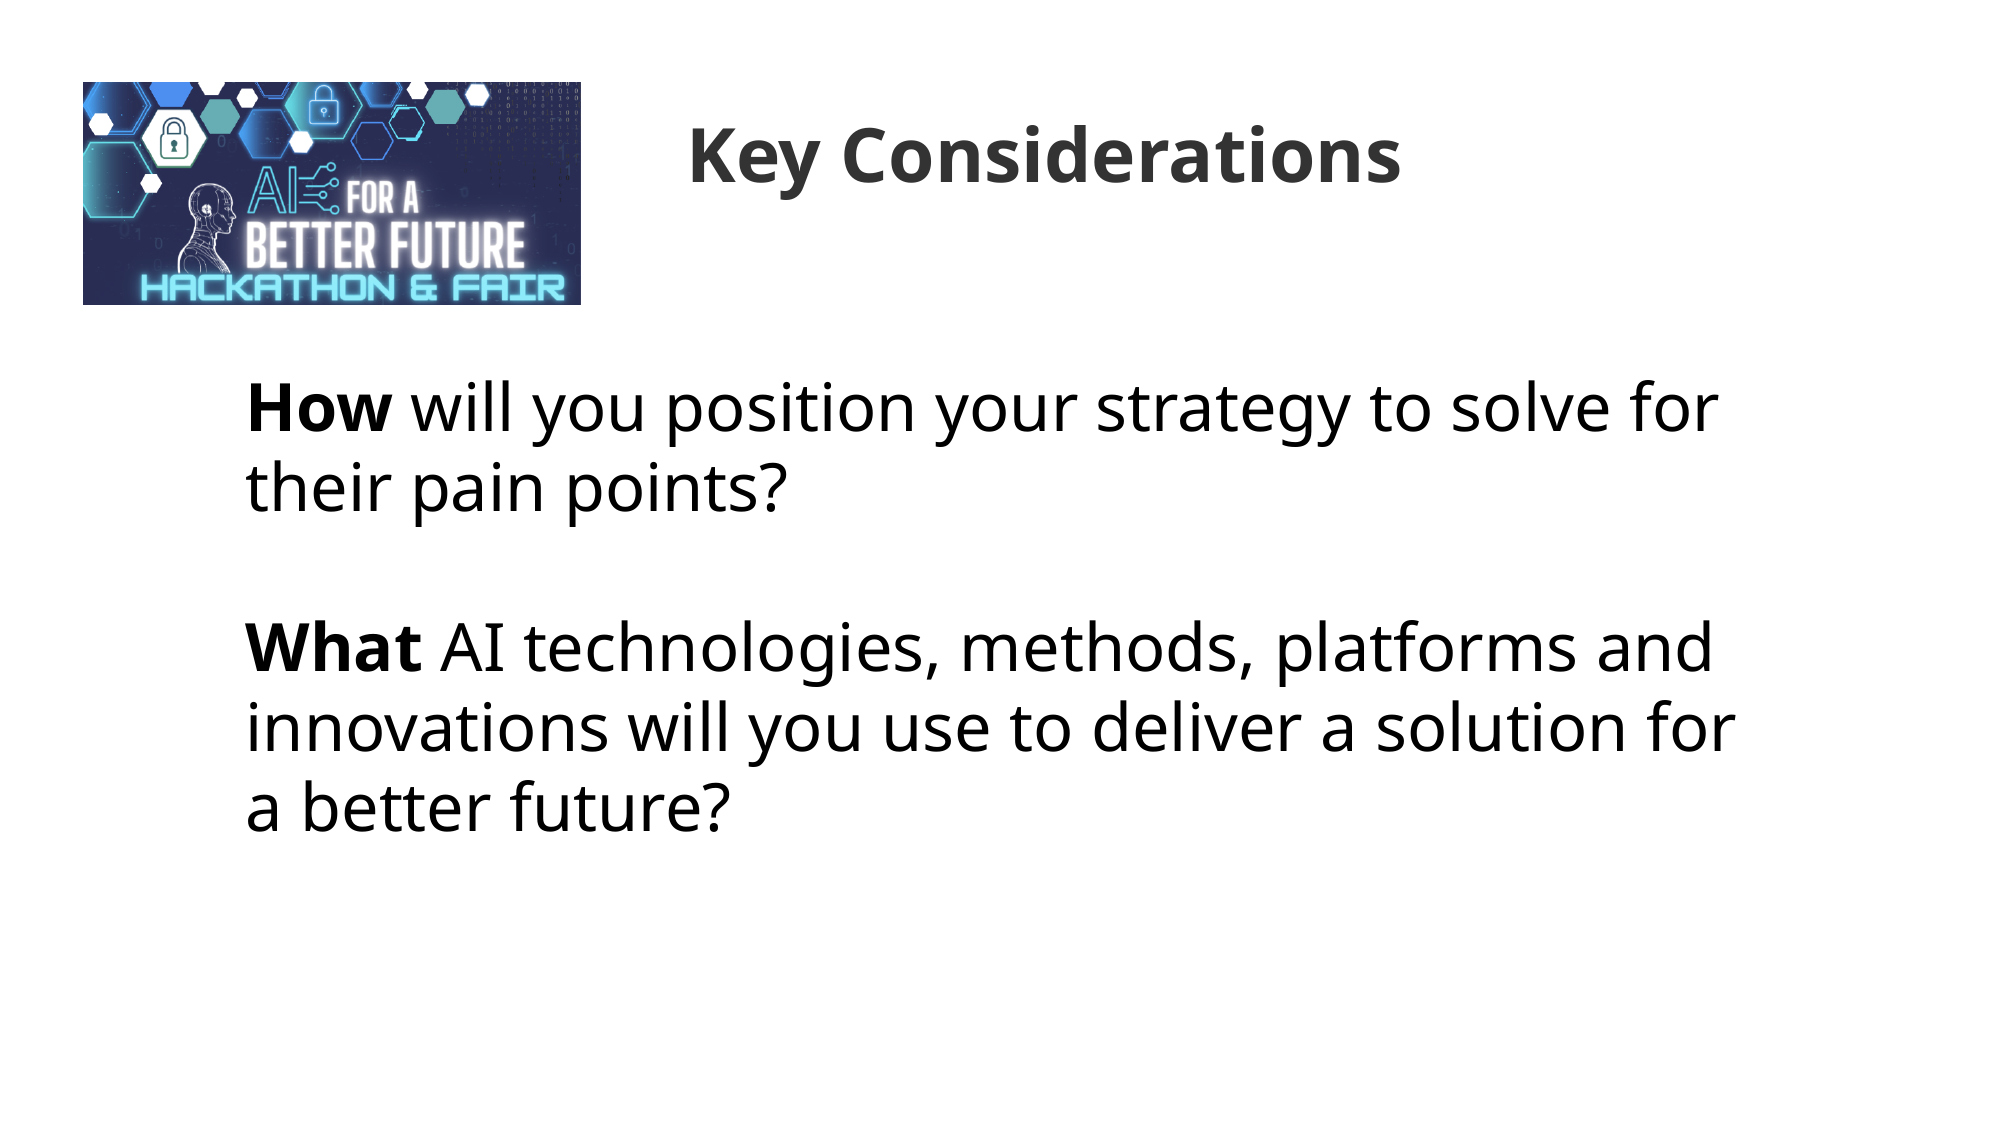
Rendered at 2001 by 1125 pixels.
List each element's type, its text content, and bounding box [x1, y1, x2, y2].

picture [82, 81, 581, 306]
text_box How will you position your strategy to solve for their pain points? [230, 357, 1839, 533]
text_box Key Considerations [671, 110, 1707, 221]
text_box What AI technologies, methods, platforms and innovations will you use to deliver a solution for a better future? [230, 597, 1770, 852]
